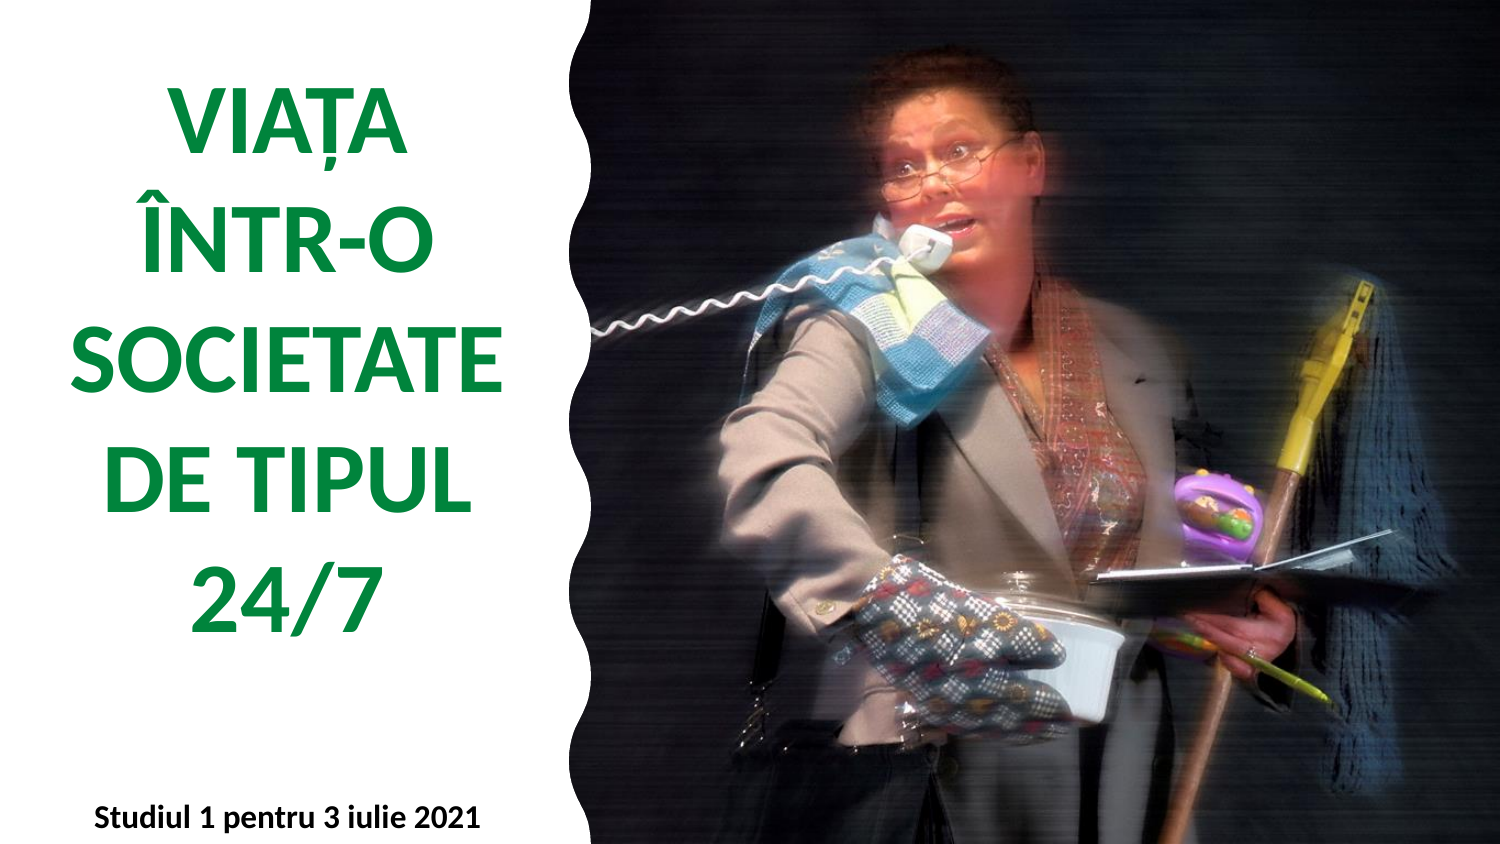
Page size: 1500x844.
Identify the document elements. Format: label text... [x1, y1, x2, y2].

text_box VIAŢA ÎNTR-O SOCIETATE DE TIPUL 24/7 [29, 45, 546, 661]
text_box [0, 0, 560, 788]
text_box Studiul 1 pentru 3 iulie 2021 [0, 788, 560, 843]
picture [560, 0, 1500, 844]
